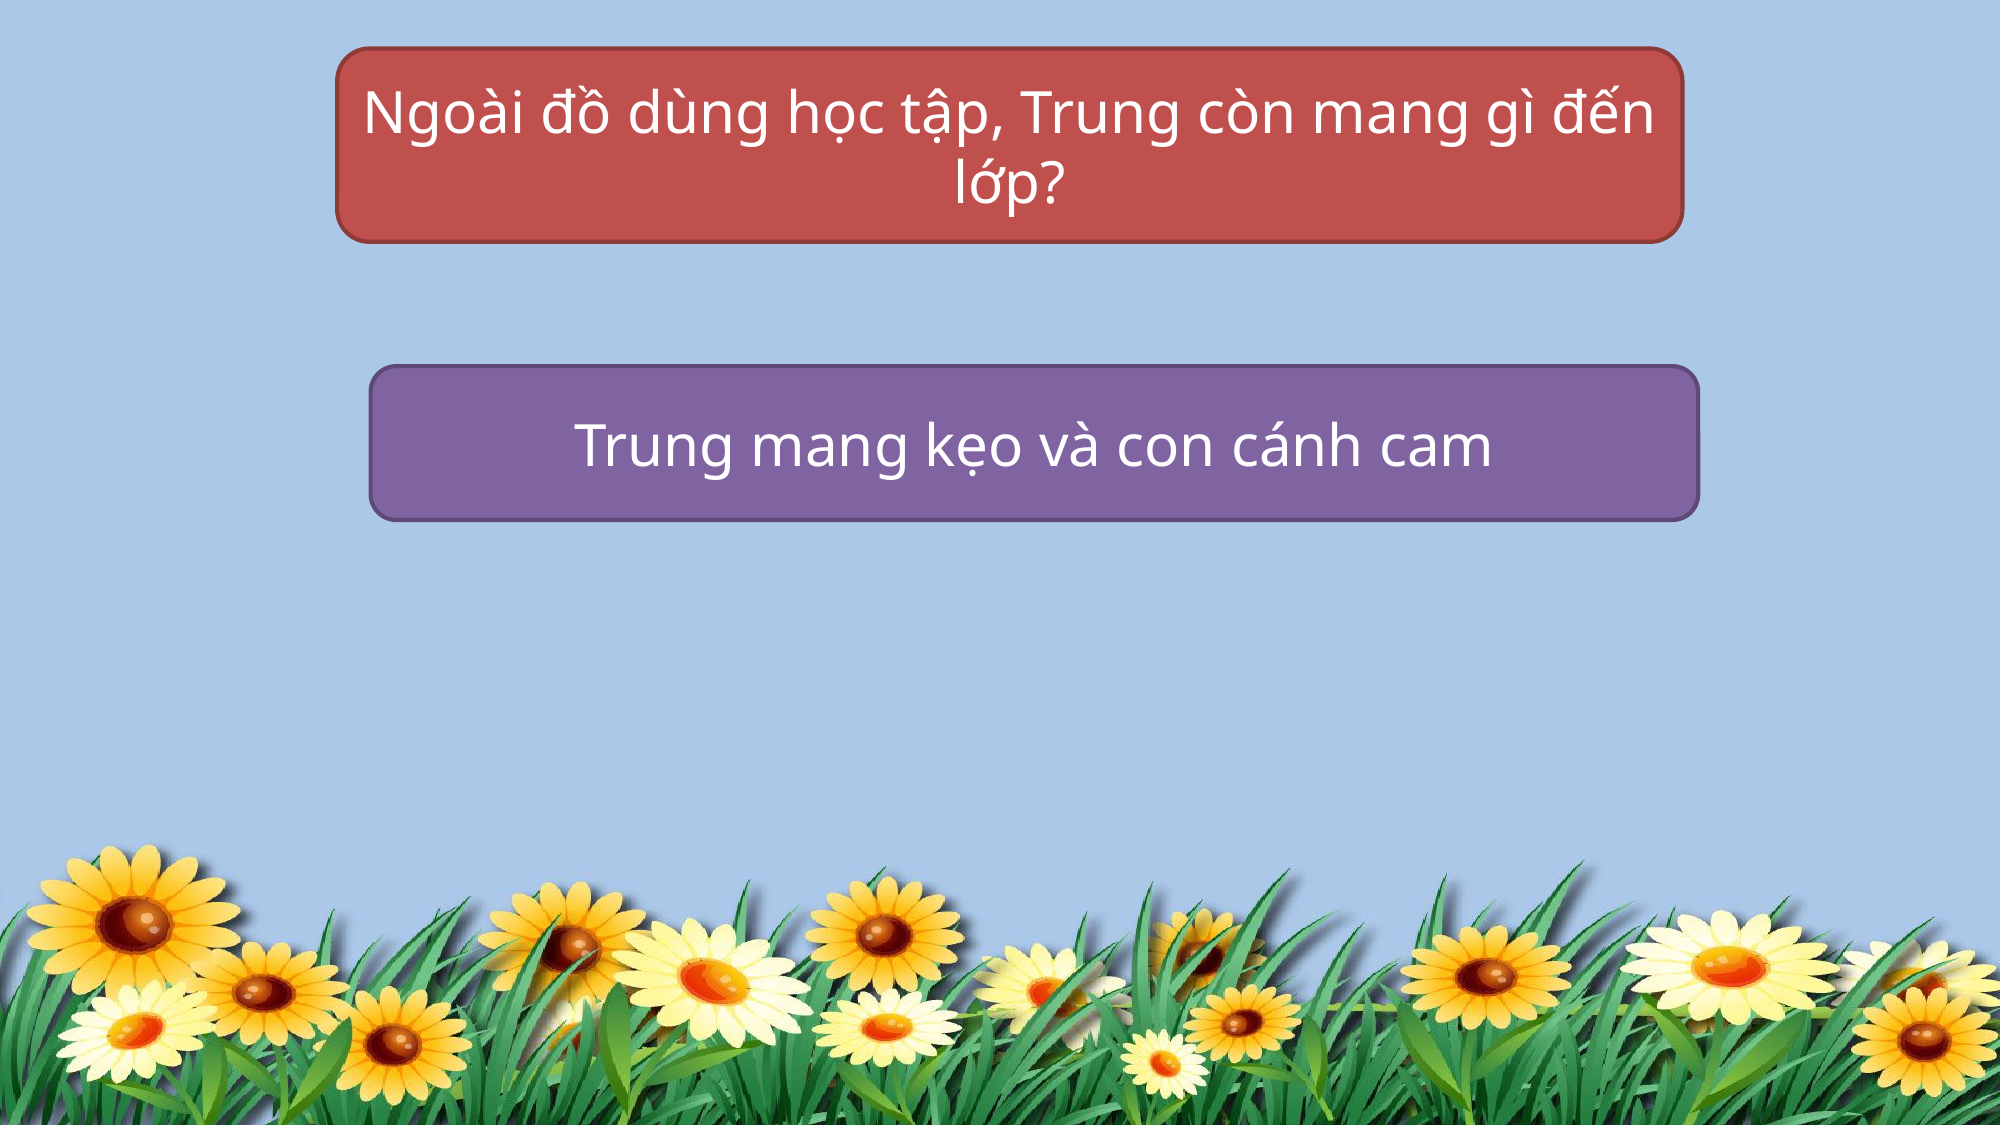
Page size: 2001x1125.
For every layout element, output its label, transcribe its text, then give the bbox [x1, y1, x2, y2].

text_box Ngoài đồ dùng học tập, Trung còn mang gì đến lớp? [335, 46, 1685, 244]
picture [0, 0, 2000, 1125]
text_box Trung mang kẹo và con cánh cam [368, 364, 1701, 523]
